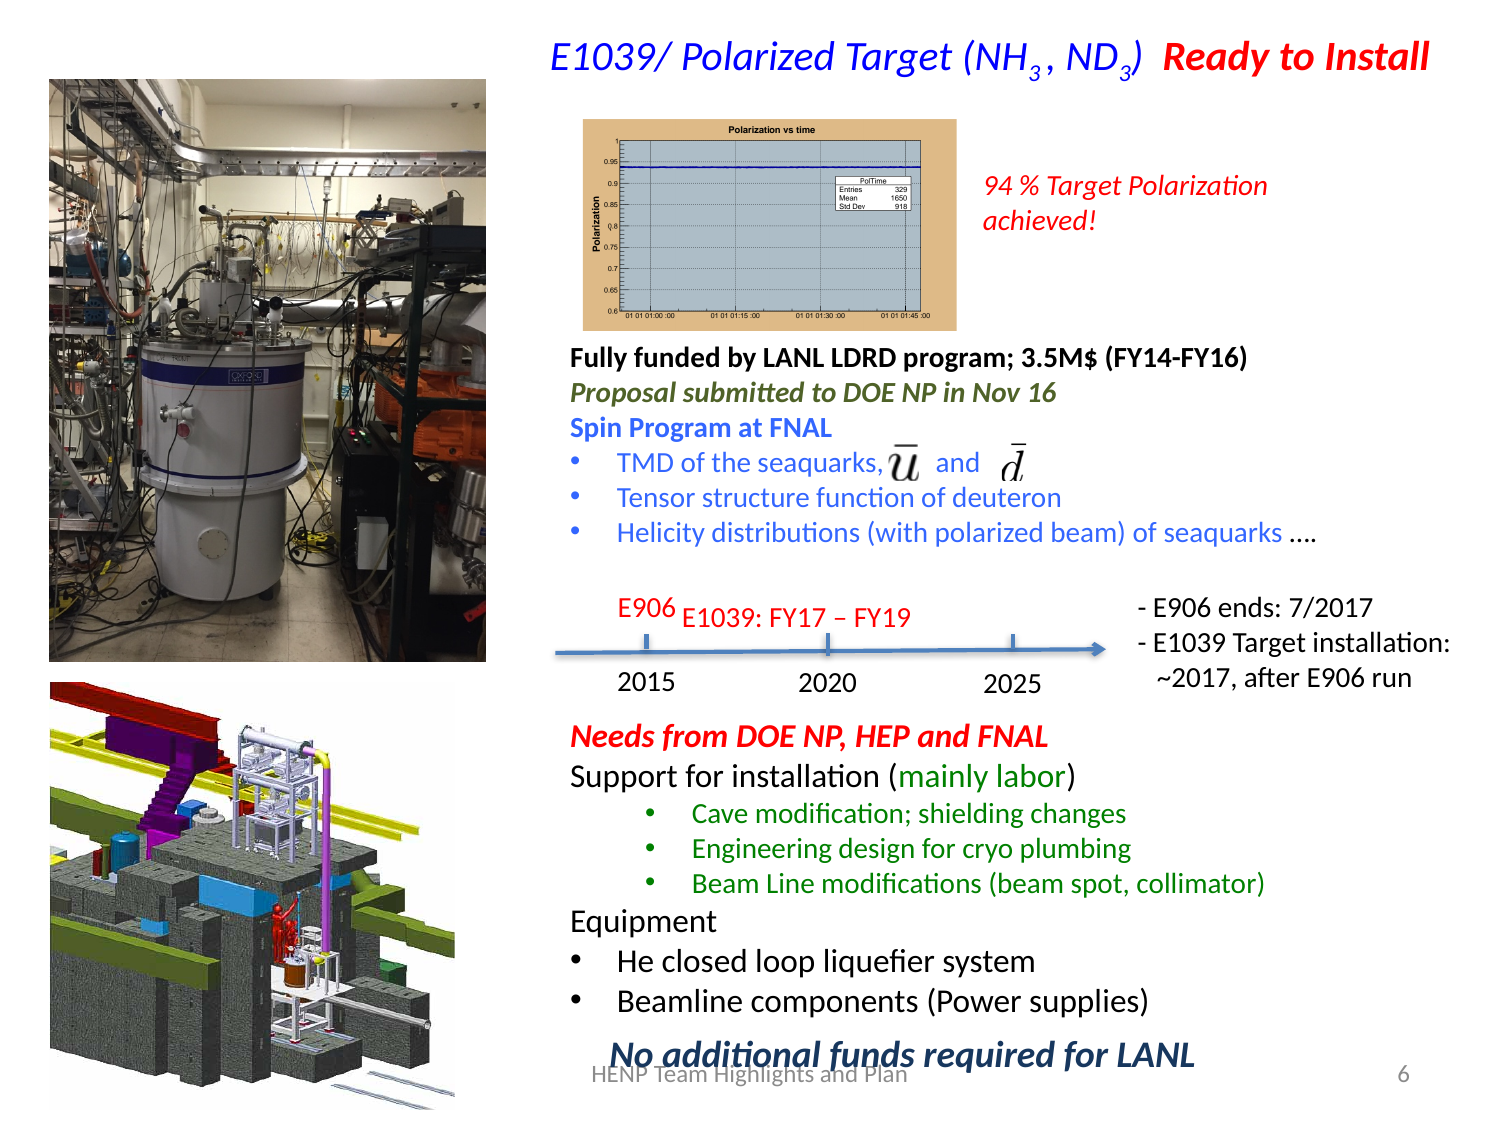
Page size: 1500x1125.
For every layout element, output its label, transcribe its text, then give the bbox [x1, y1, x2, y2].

slide_number 6 [1074, 1042, 1425, 1103]
text_box Fully funded by LANL LDRD program; 3.5M$ (FY14-FY16) Proposal submitted to DOE NP in Nov 16 Spin Program at FNAL TMD of the seaquarks, and Tensor structure function of deuteron Helicity distributions (with polarized beam) of seaquarks …. [555, 330, 1401, 556]
text_box E906 [602, 581, 692, 631]
footer HENP Team Highlights and Plan [512, 1042, 988, 1103]
text_box Needs from DOE NP, HEP and FNAL Support for installation (mainly labor) Cave modification; shielding changes Engineering design for cryo plumbing Beam Line modifications (beam spot, collimator) Equipment He closed loop liquefier system Beamline components (Power supplies) [555, 707, 1338, 1027]
text_box 94 % Target Polarization achieved! [968, 158, 1392, 244]
picture [888, 443, 919, 481]
picture [1001, 443, 1027, 482]
text_box - E906 ends: 7/2017 - E1039 Target installation: ~2017, after E906 run [1122, 581, 1467, 701]
picture [48, 78, 487, 662]
text_box E1039: FY17 – FY19 [667, 590, 933, 631]
title E1039/ Polarized Target (NH3 , ND3) Ready to Install [534, 36, 1500, 80]
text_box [555, 632, 1107, 708]
text_box No additional funds required for LANL [594, 1022, 1384, 1083]
picture [48, 682, 455, 1110]
picture [582, 119, 957, 331]
